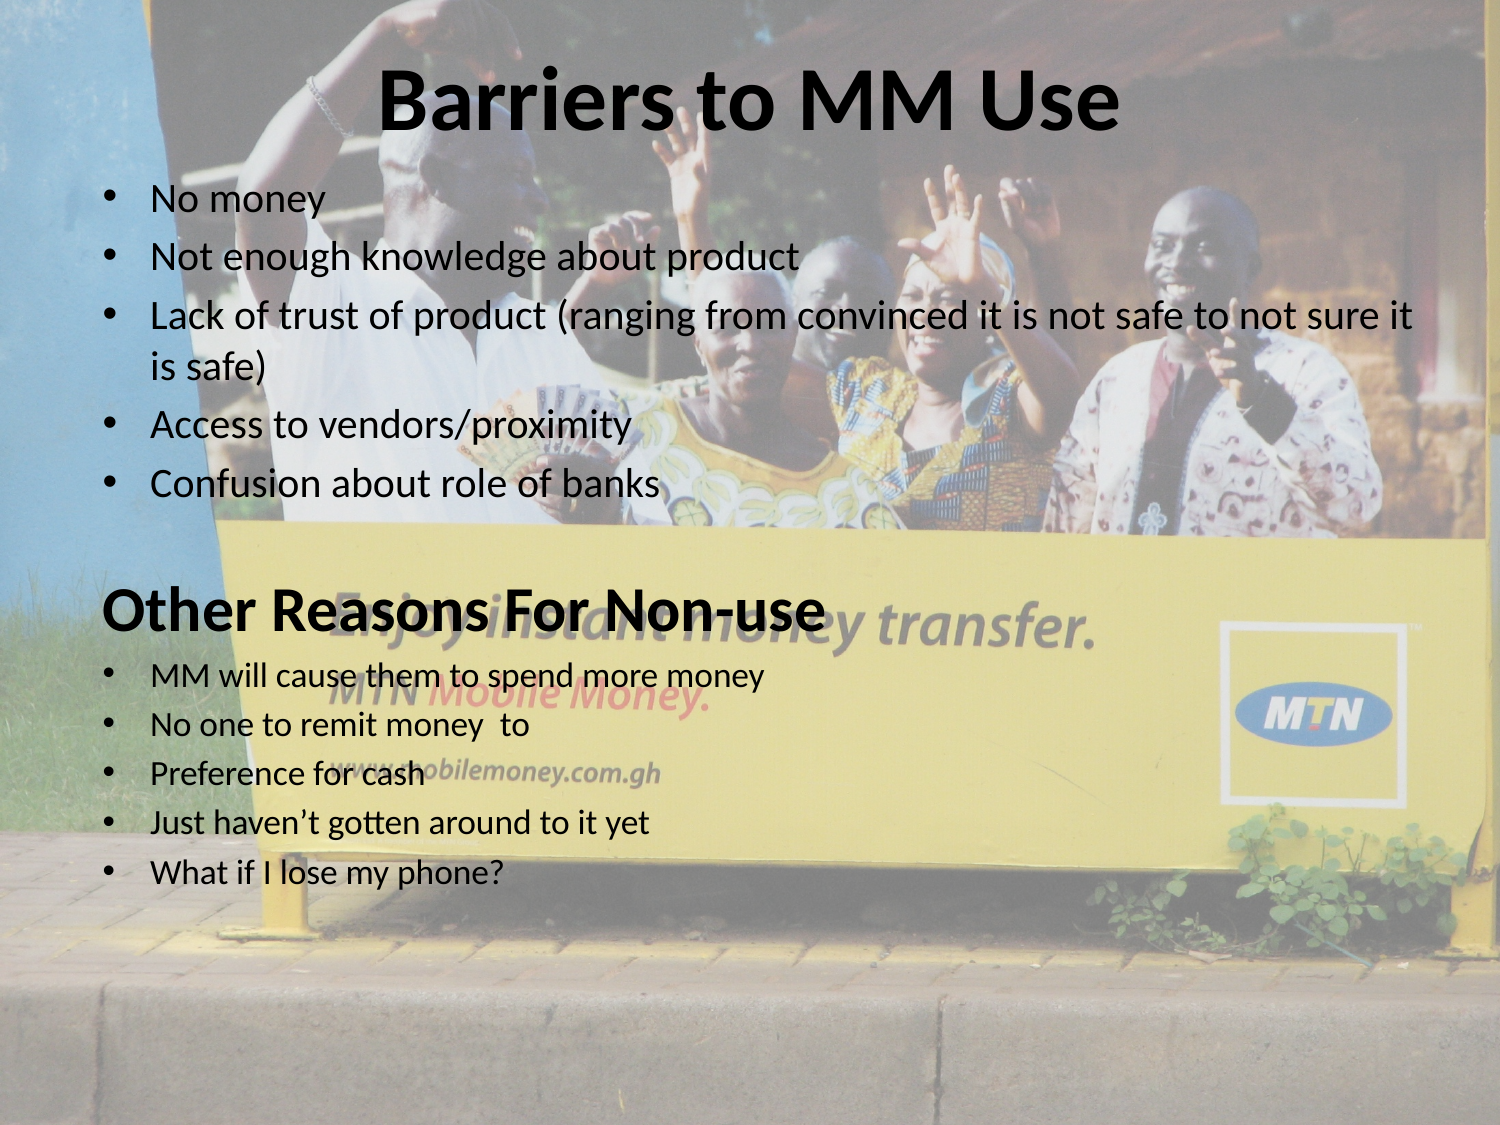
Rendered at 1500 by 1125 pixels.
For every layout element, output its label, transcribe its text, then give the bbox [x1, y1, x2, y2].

title Barriers to MM Use [75, 0, 1425, 188]
list No money Not enough knowledge about product Lack of trust of product (ranging from convinced it is not safe to not sure it is safe) Access to vendors/proximity Confusion about role of banks Other Reasons For Non-use MM will cause them to spend more money No one to remit money to Preference for cash Just haven’t gotten around to it yet What if I lose my phone? [87, 162, 1438, 905]
